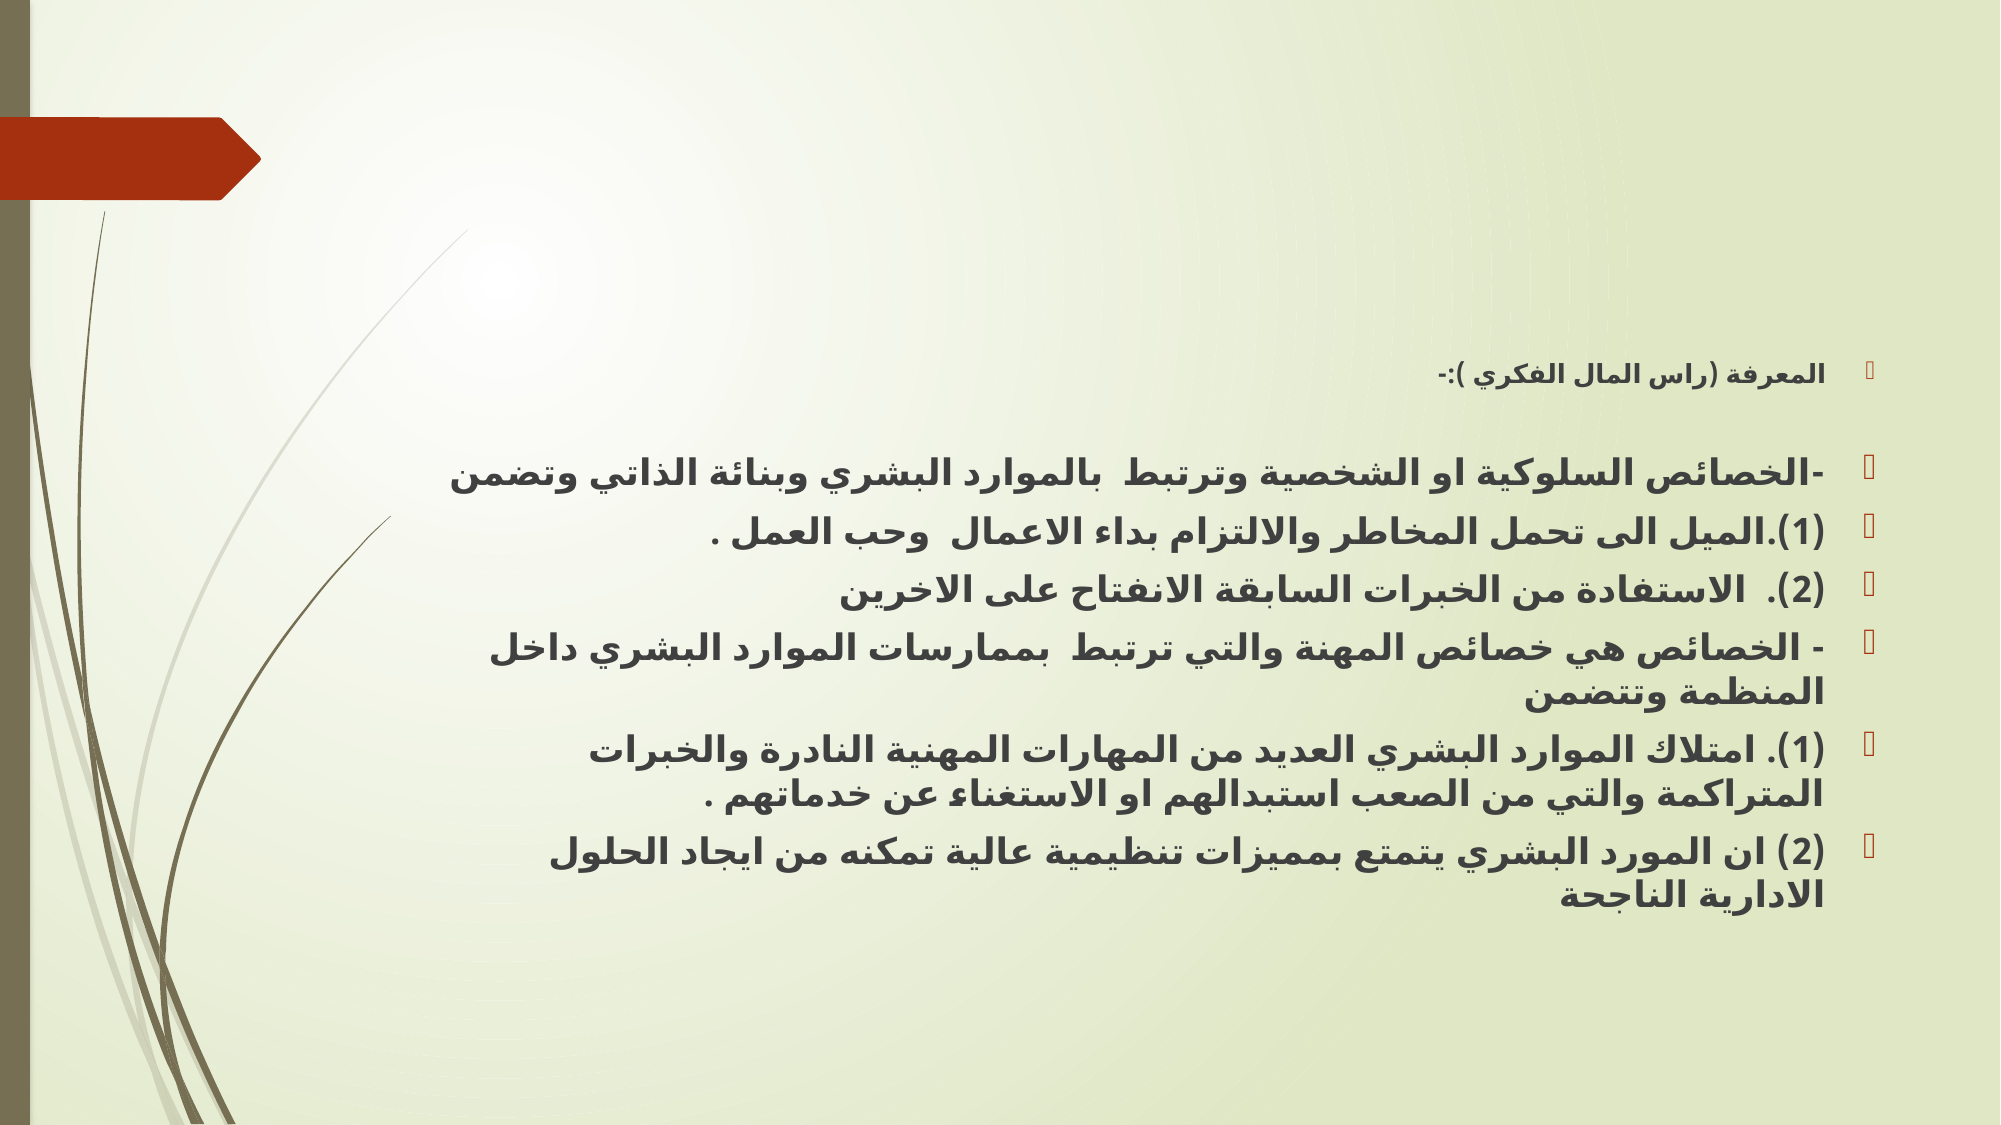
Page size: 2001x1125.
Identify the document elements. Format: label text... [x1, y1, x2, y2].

list المعرفة (راس المال الفكري ):- -الخصائص السلوكية او الشخصية وترتبط بالموارد البشري وبنائة الذاتي وتضمن (1).الميل الى تحمل المخاطر والالتزام بداء الاعمال وحب العمل . (2). الاستفادة من الخبرات السابقة الانفتاح على الاخرين - الخصائص هي خصائص المهنة والتي ترتبط بممارسات الموارد البشري داخل المنظمة وتتضمن (1). امتلاك الموارد البشري العديد من المهارات المهنية النادرة والخبرات المتراكمة والتي من الصعب استبدالهم او الاستغناء عن خدماتهم . (2) ان المورد البشري يتمتع بمميزات تنظيمية عالية تمكنه من ايجاد الحلول الادارية الناجحة [424, 350, 1888, 970]
